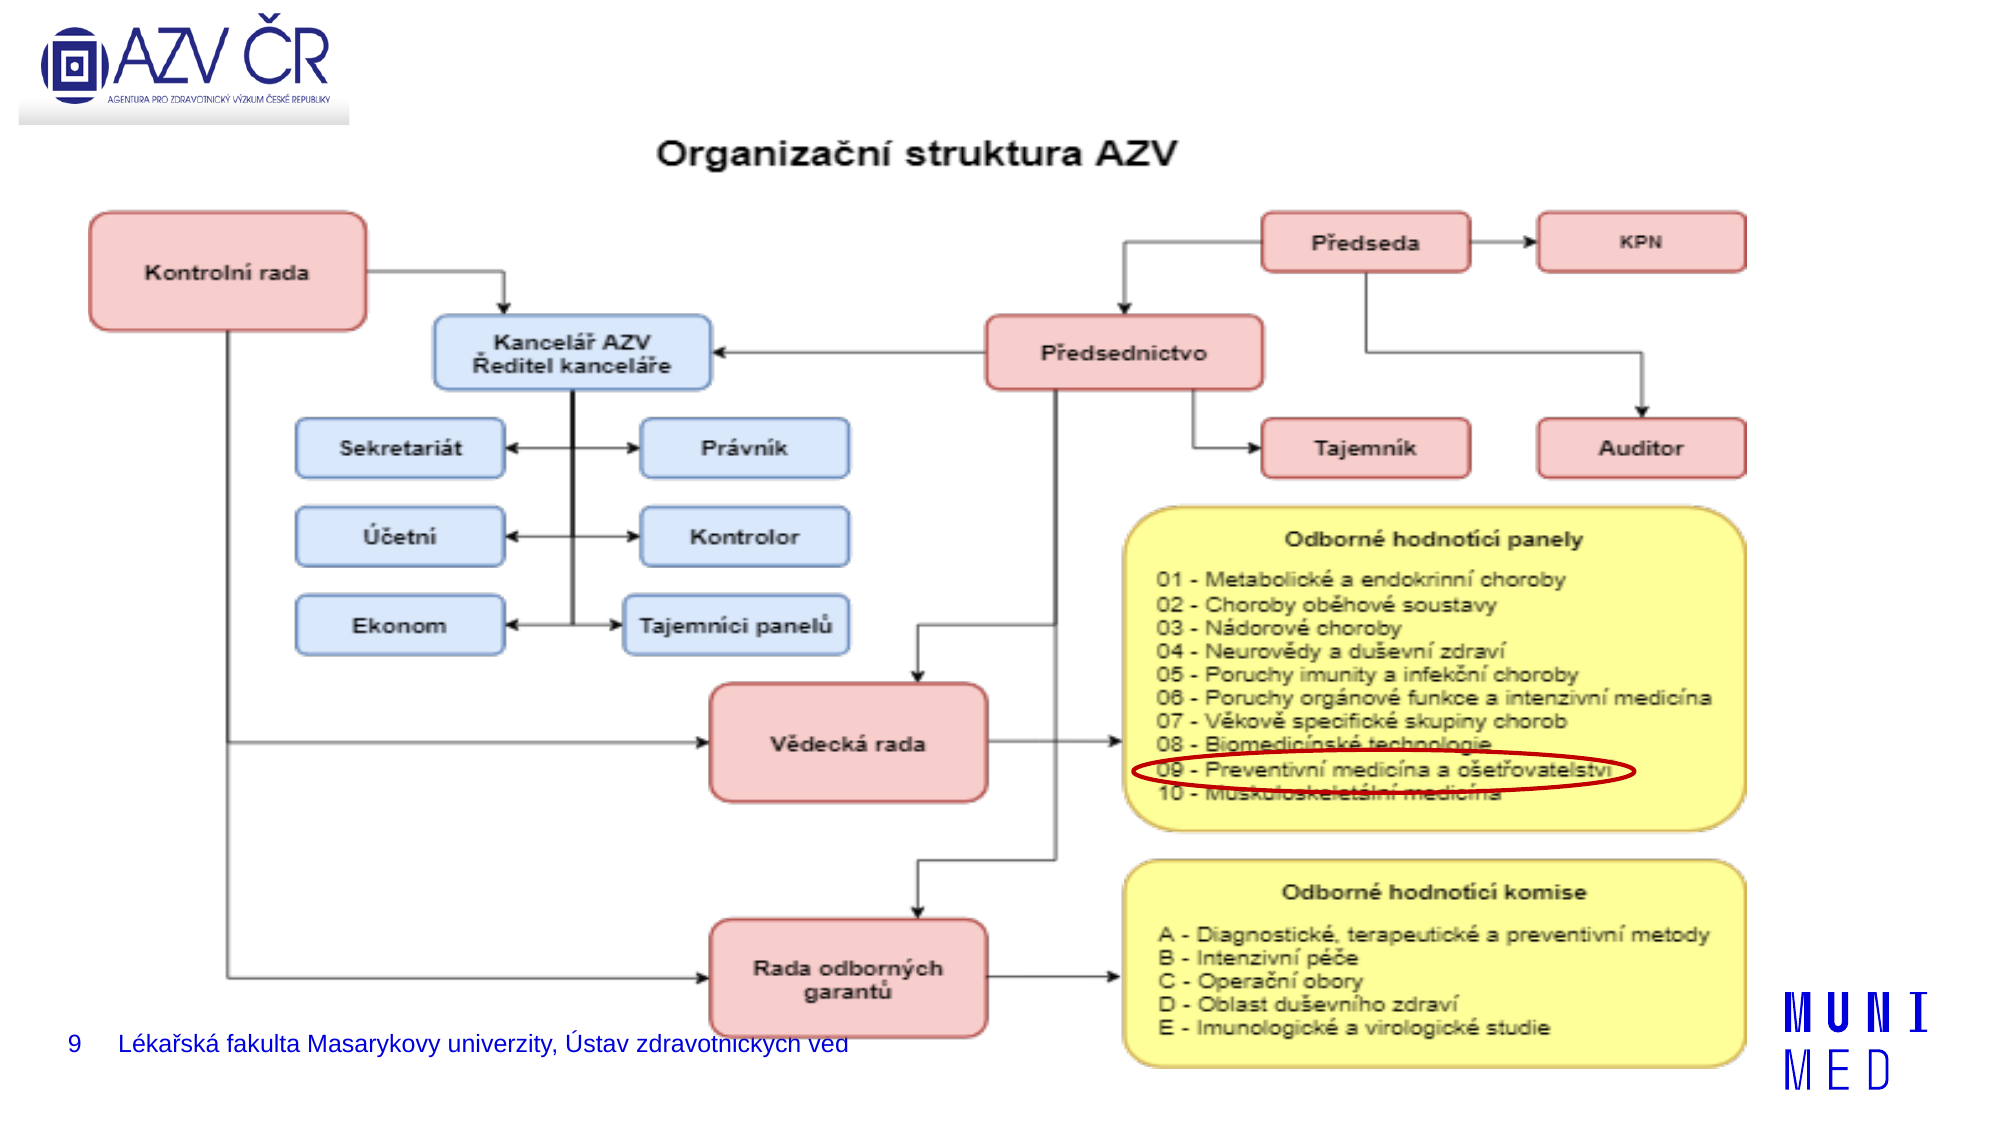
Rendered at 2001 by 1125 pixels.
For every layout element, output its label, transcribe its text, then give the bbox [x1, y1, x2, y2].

picture [18, 6, 1747, 1069]
slide_number 9 [67, 1021, 83, 1063]
